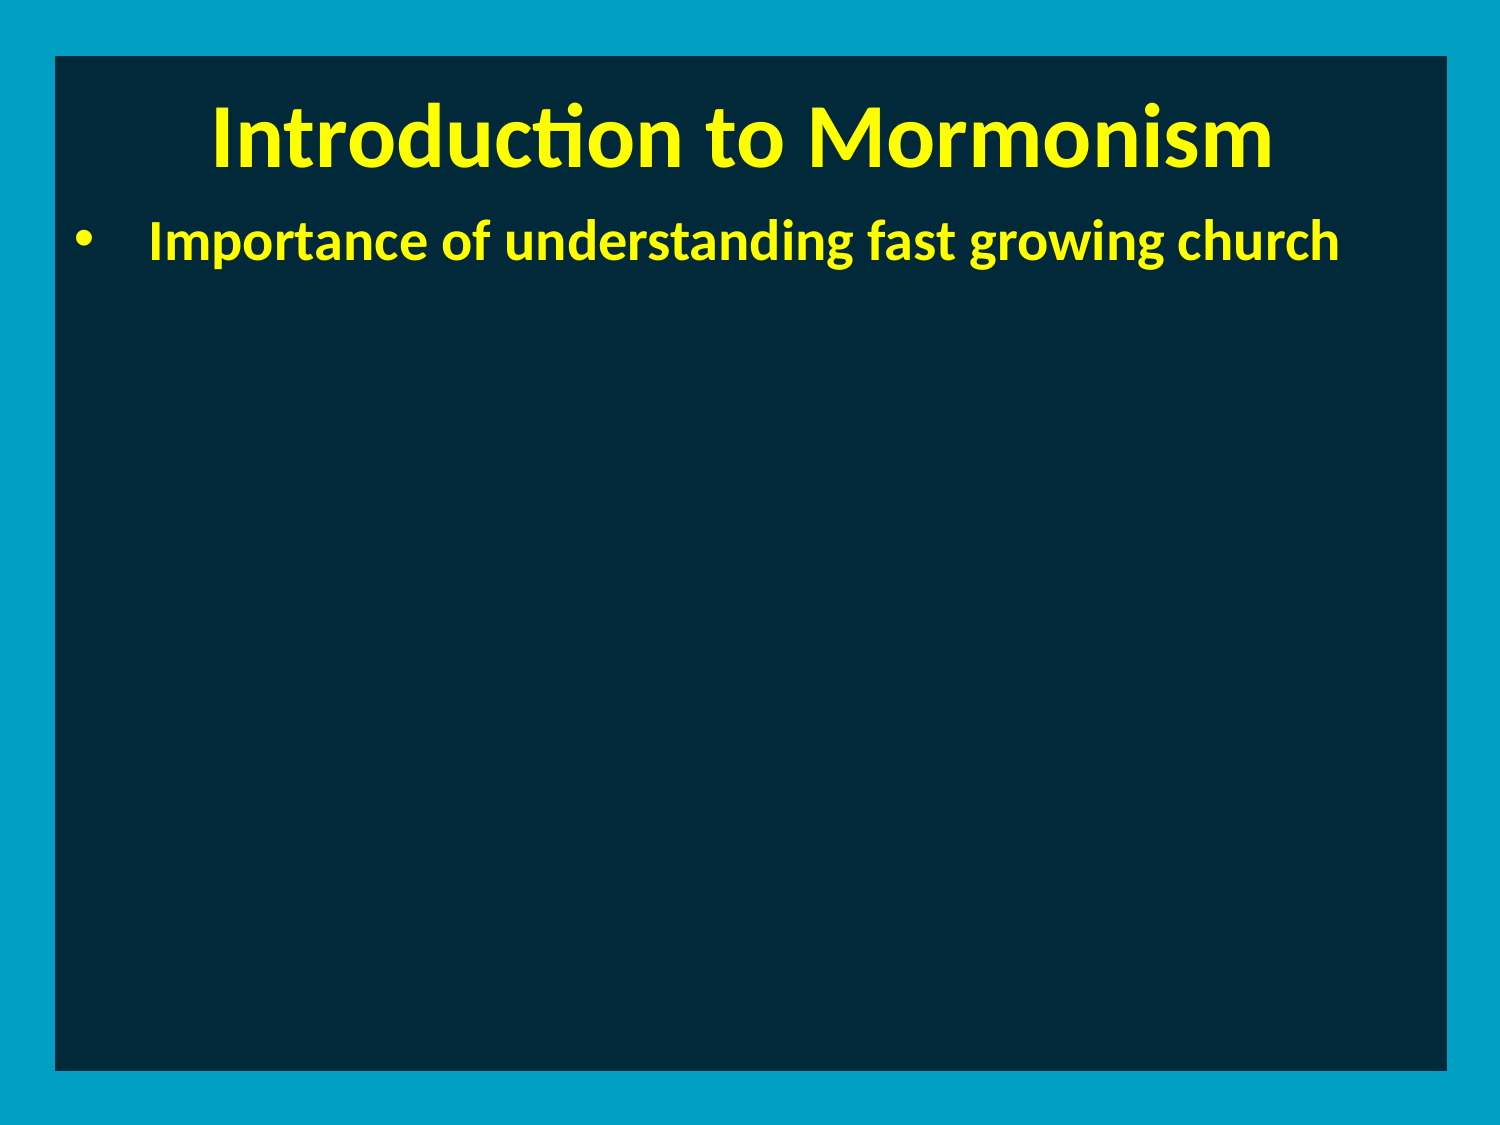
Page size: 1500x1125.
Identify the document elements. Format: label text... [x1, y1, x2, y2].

text_box Introduction to Mormonism Importance of understanding fast growing church [58, 51, 1429, 280]
